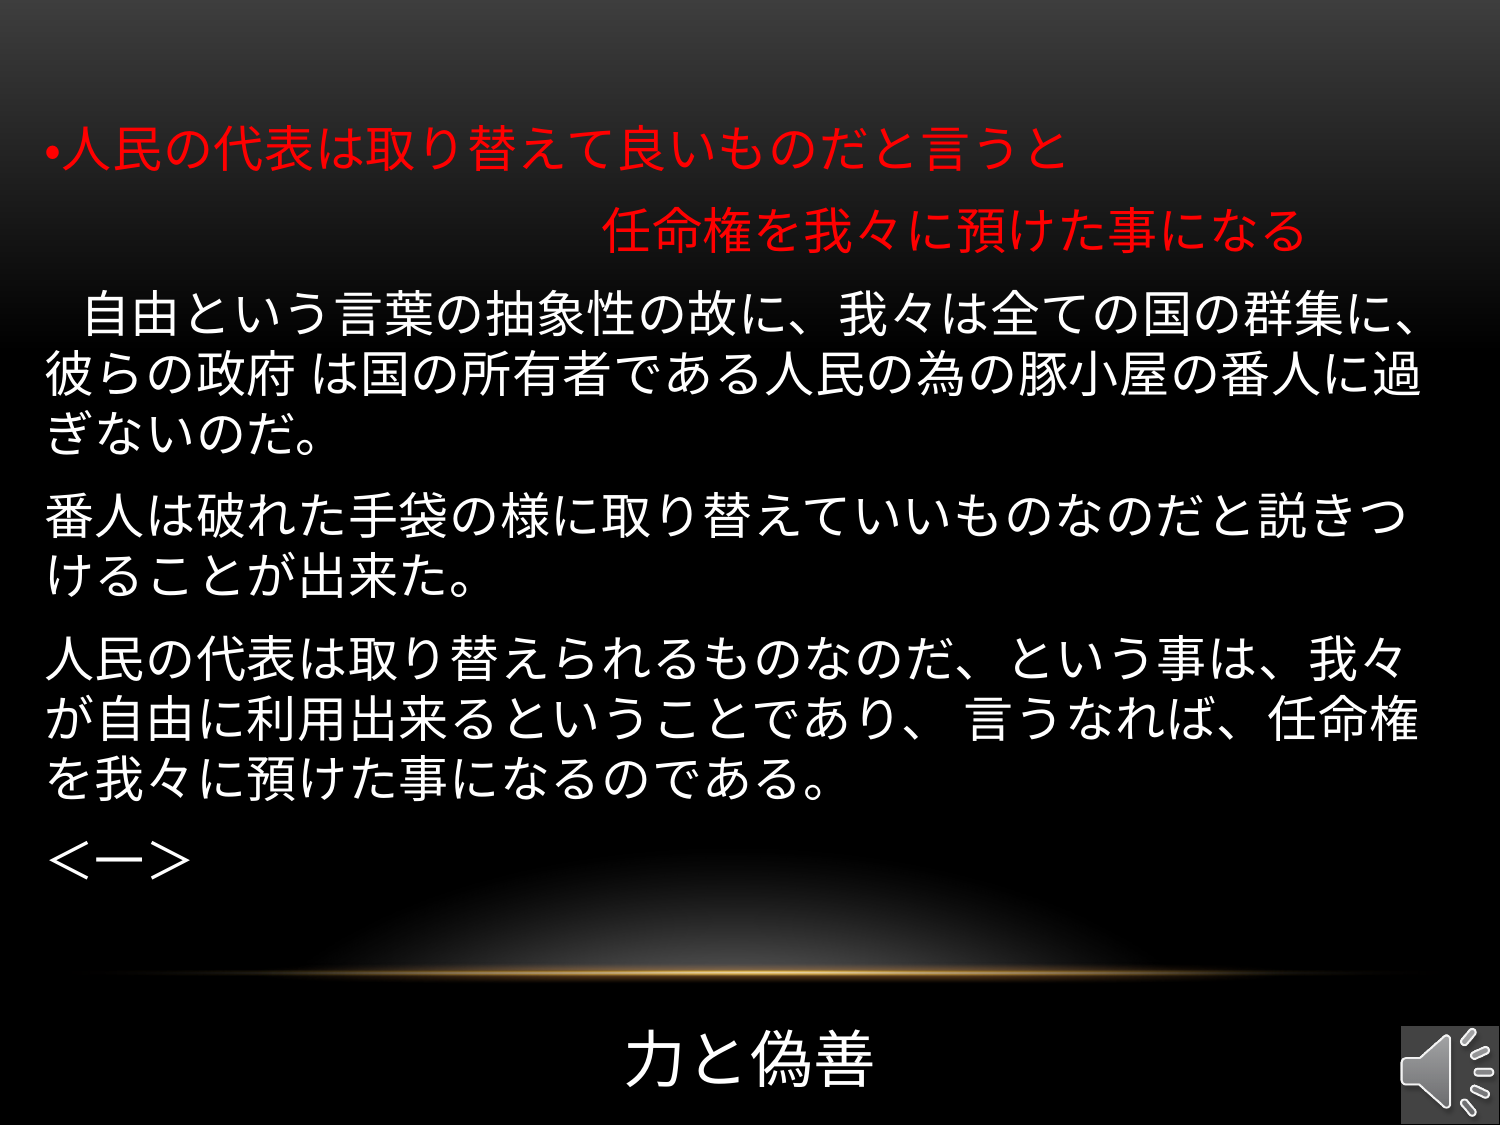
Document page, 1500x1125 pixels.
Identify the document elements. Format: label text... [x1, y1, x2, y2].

picture [0, 0, 1500, 1125]
list ・人民の代表は取り替えて良いものだと言うと 任命権を我々に預けた事になる 自由という言葉の抽象性の故に、我々は全ての国の群集に、彼らの政府 は国の所有者である人民の為の豚小屋の番人に過ぎないのだ。 番人は破れた手袋の様に取り替えていいものなのだと説きつけることが出来た。 人民の代表は取り替えられるものなのだ、という事は、我々が自由に利用出来るということであり、 言うなれば、任命権を我々に預けた事になるのである。 ＜一＞ [29, 30, 1459, 976]
title 力と偽善 [99, 976, 1400, 1125]
